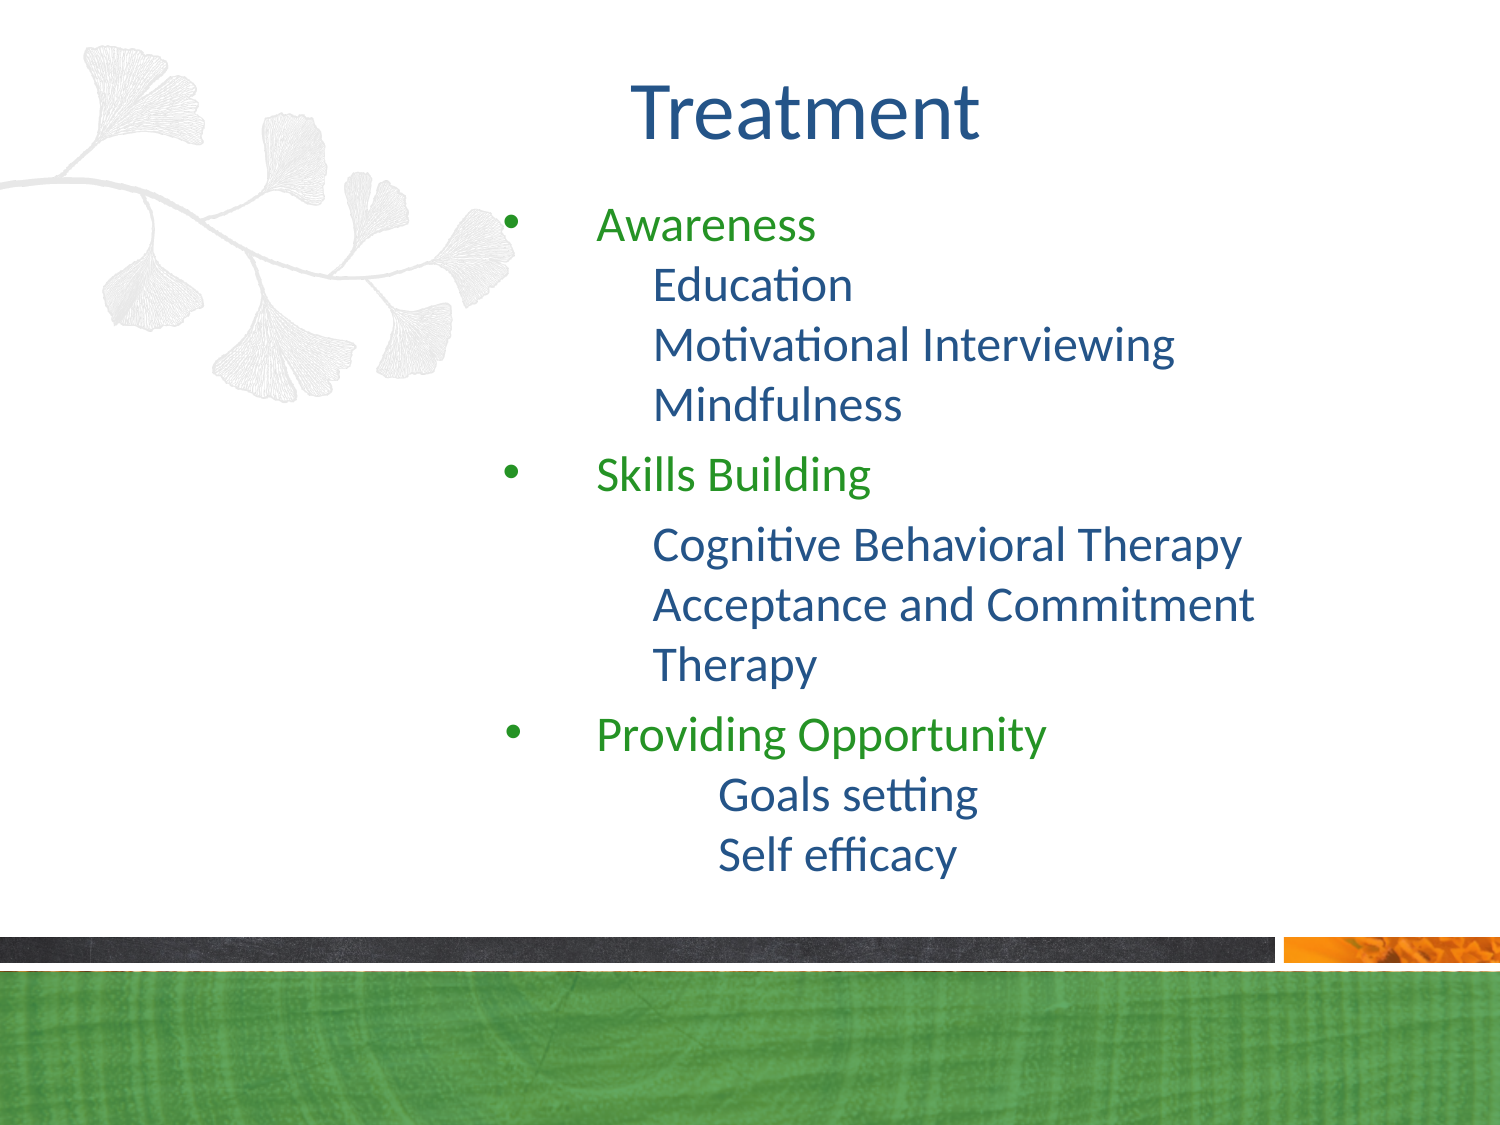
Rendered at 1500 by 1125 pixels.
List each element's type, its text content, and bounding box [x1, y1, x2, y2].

text_box [0, 0, 1300, 188]
text_box Treatment [74, 12, 1425, 200]
list Awareness Education Motivational Interviewing Mindfulness Skills Building Cognitive Behavioral Therapy Acceptance and Commitment Therapy Providing Opportunity Goals setting Self efficacy [487, 200, 1300, 809]
picture [1283, 937, 1500, 963]
